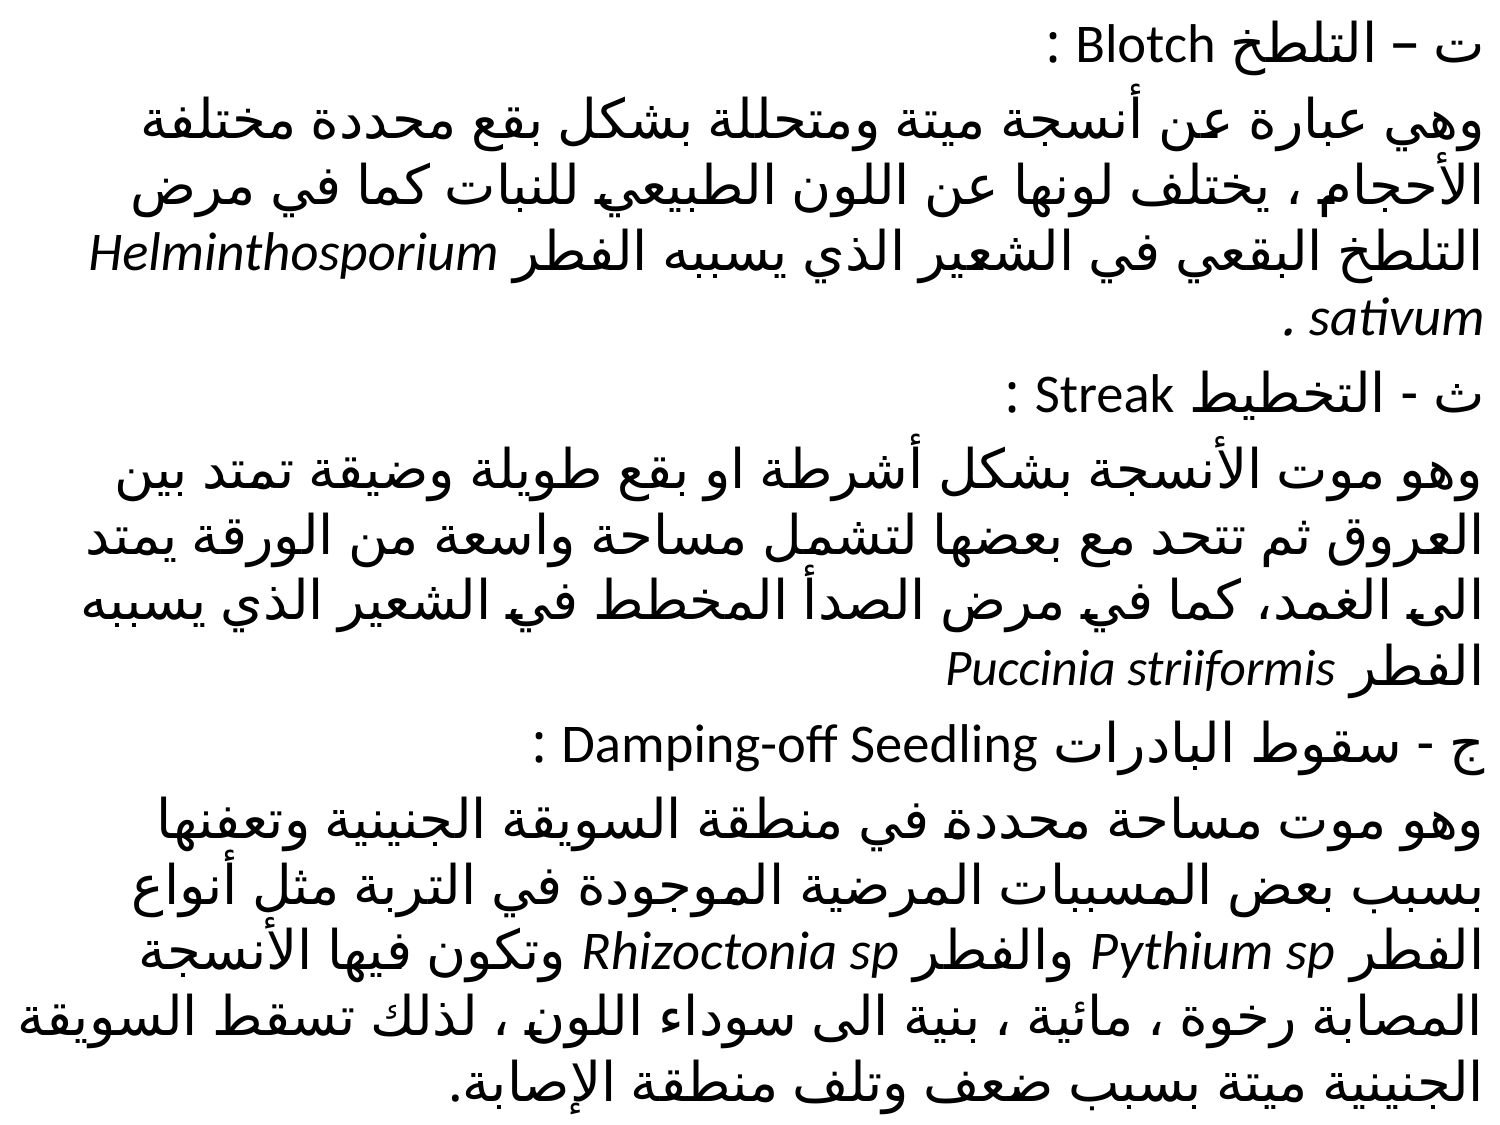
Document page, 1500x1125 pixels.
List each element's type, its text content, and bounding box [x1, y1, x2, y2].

list ت – التلطخ Blotch : وهي عبارة عن أنسجة ميتة ومتحللة بشكل بقع محددة مختلفة الأحجام ، يختلف لونها عن اللون الطبيعي للنبات كما في مرض التلطخ البقعي في الشعير الذي يسببه الفطر Helminthosporium sativum . ث - التخطيط Streak : وهو موت الأنسجة بشكل أشرطة او بقع طويلة وضيقة تمتد بين العروق ثم تتحد مع بعضها لتشمل مساحة واسعة من الورقة يمتد الى الغمد، كما في مرض الصدأ المخطط في الشعير الذي يسببه الفطر Puccinia striiformis ج - سقوط البادرات Damping-off Seedling : وهو موت مساحة محددة في منطقة السويقة الجنينية وتعفنها بسبب بعض المسببات المرضية الموجودة في التربة مثل أنواع الفطر Pythium sp والفطر Rhizoctonia sp وتكون فيها الأنسجة المصابة رخوة ، مائية ، بنية الى سوداء اللون ، لذلك تسقط السويقة الجنينية ميتة بسبب ضعف وتلف منطقة الإصابة. [0, 0, 1500, 1125]
